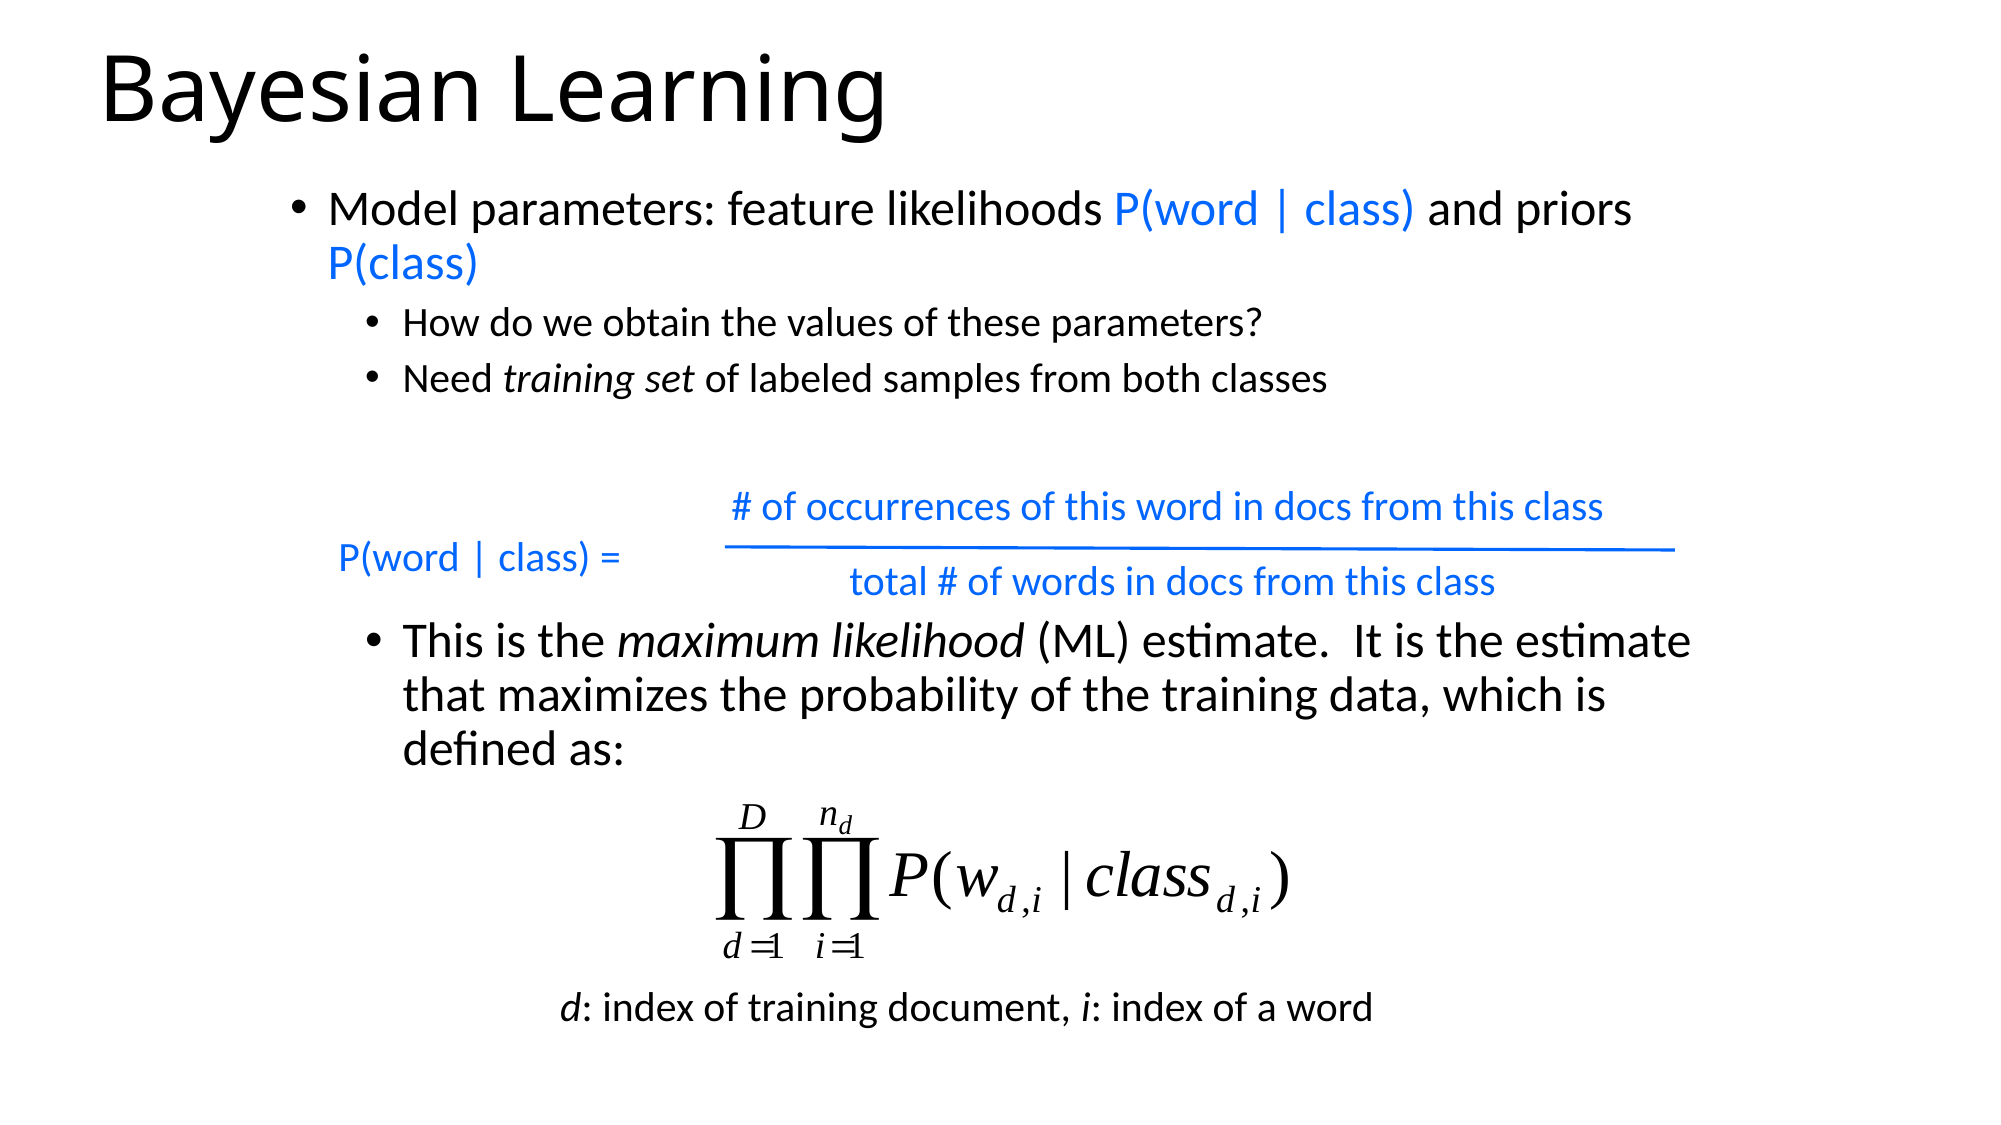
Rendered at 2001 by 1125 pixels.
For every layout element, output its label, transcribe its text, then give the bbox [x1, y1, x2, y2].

title Bayesian Learning [83, 20, 1434, 163]
list Model parameters: feature likelihoods P(word | class) and priors P(class) How do we obtain the values of these parameters? Need training set of labeled samples from both classes This is the maximum likelihood (ML) estimate. It is the estimate that maximizes the probability of the training data, which is defined as: [275, 174, 1738, 1005]
text_box P(word | class) = [314, 521, 637, 587]
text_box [724, 546, 1676, 550]
text_box d: index of training document, i: index of a word [545, 971, 1389, 1037]
text_box # of occurrences of this word in docs from this class [716, 471, 1620, 537]
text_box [703, 782, 1305, 972]
text_box total # of words in docs from this class [834, 546, 1763, 612]
